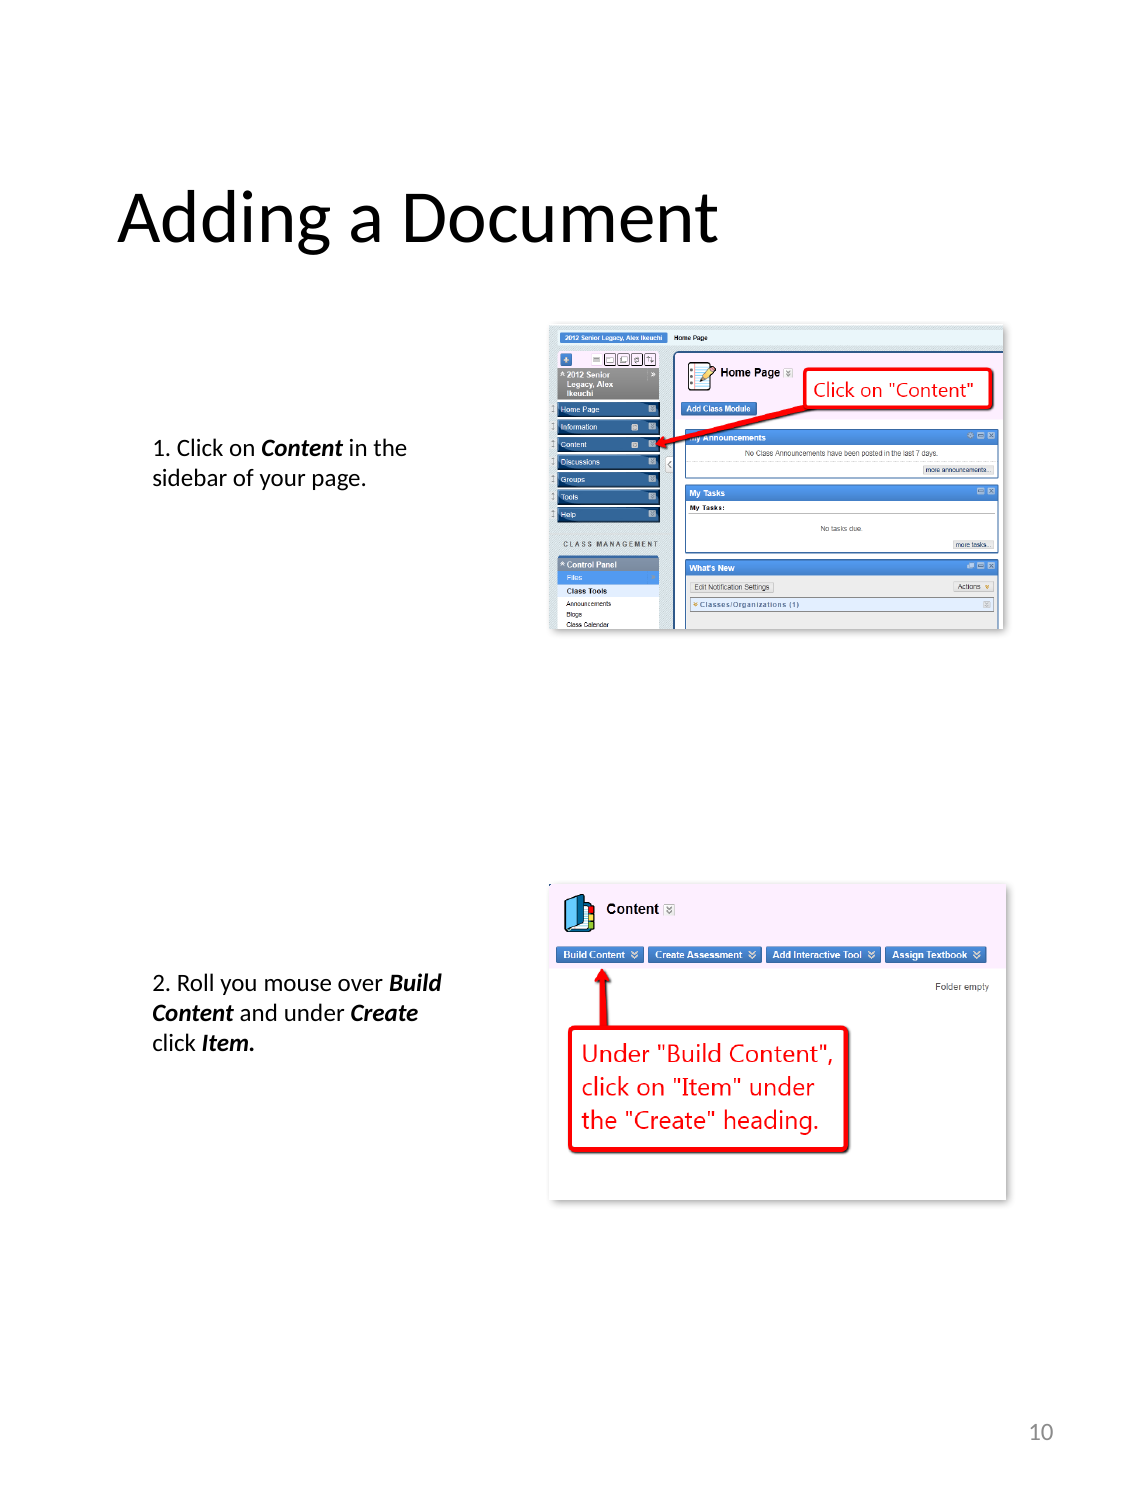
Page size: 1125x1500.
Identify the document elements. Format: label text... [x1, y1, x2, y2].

text_box 1. Click on Content in the sidebar of your page. [137, 423, 488, 529]
slide_number 10 [806, 1390, 1069, 1471]
title Adding a Document [0, 87, 925, 338]
text_box 2. Roll you mouse over Build Content and under Create click Item. [137, 958, 475, 1124]
picture [549, 883, 1006, 1201]
picture [549, 324, 1003, 630]
